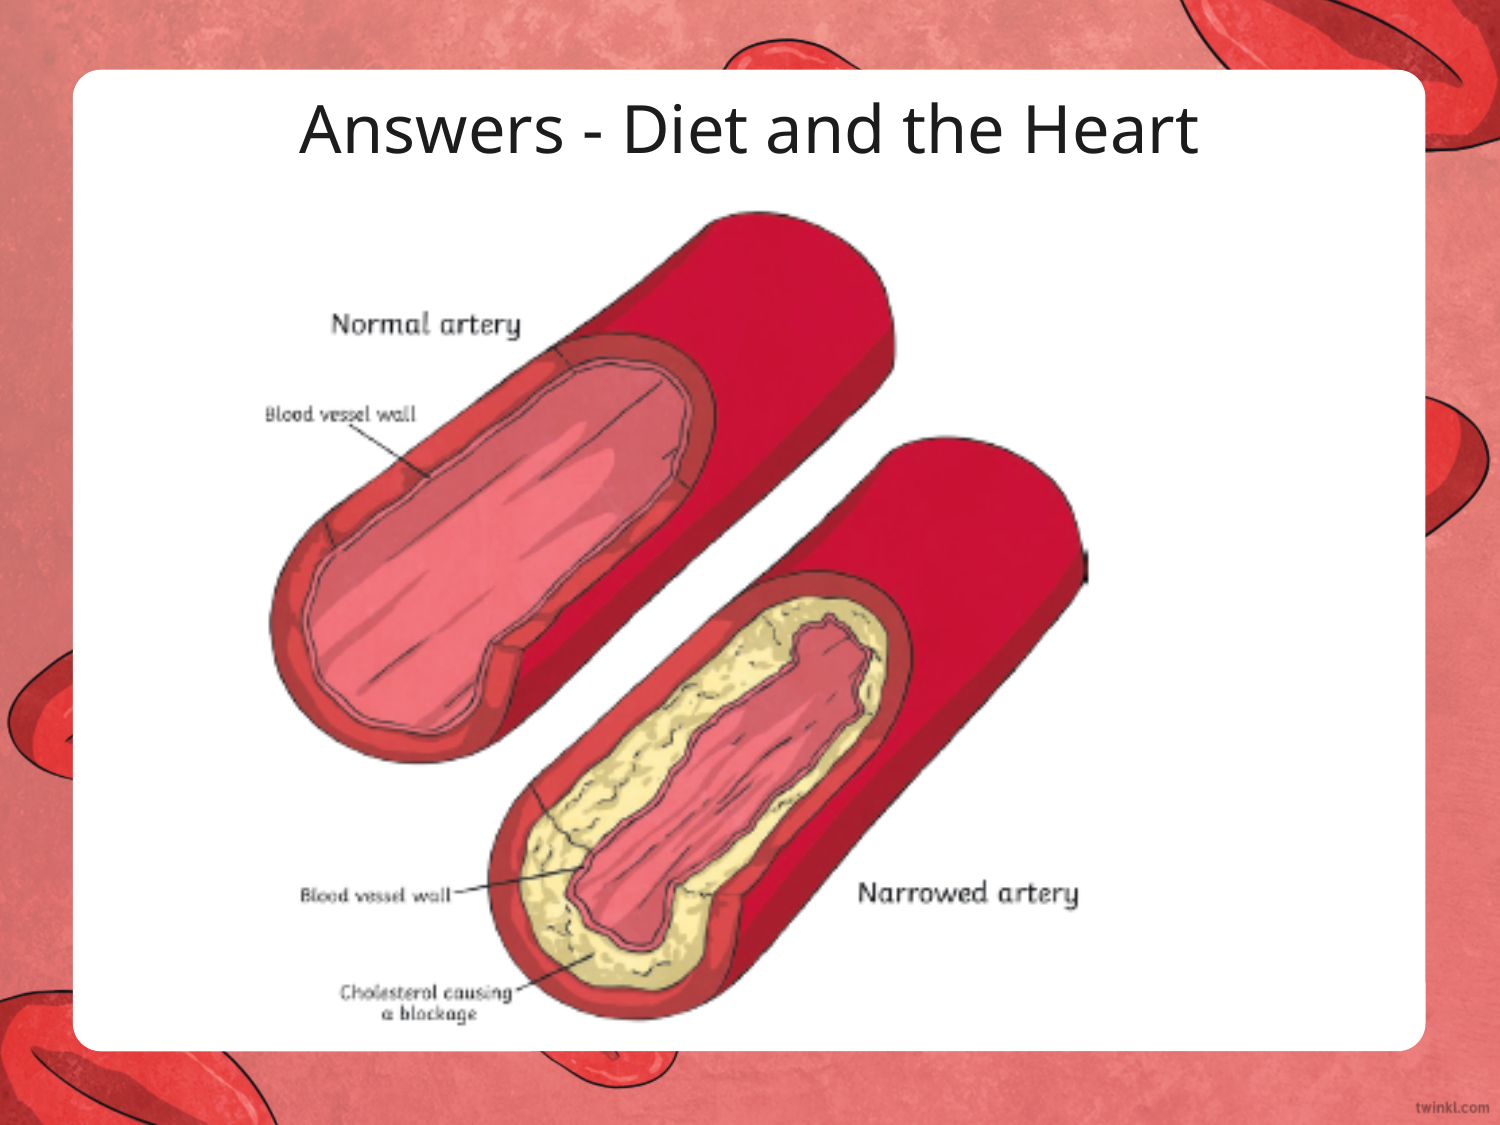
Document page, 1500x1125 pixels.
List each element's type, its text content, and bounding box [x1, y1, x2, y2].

text_box Answers - Diet and the Heart [123, 79, 1376, 206]
picture [0, 0, 1500, 1125]
